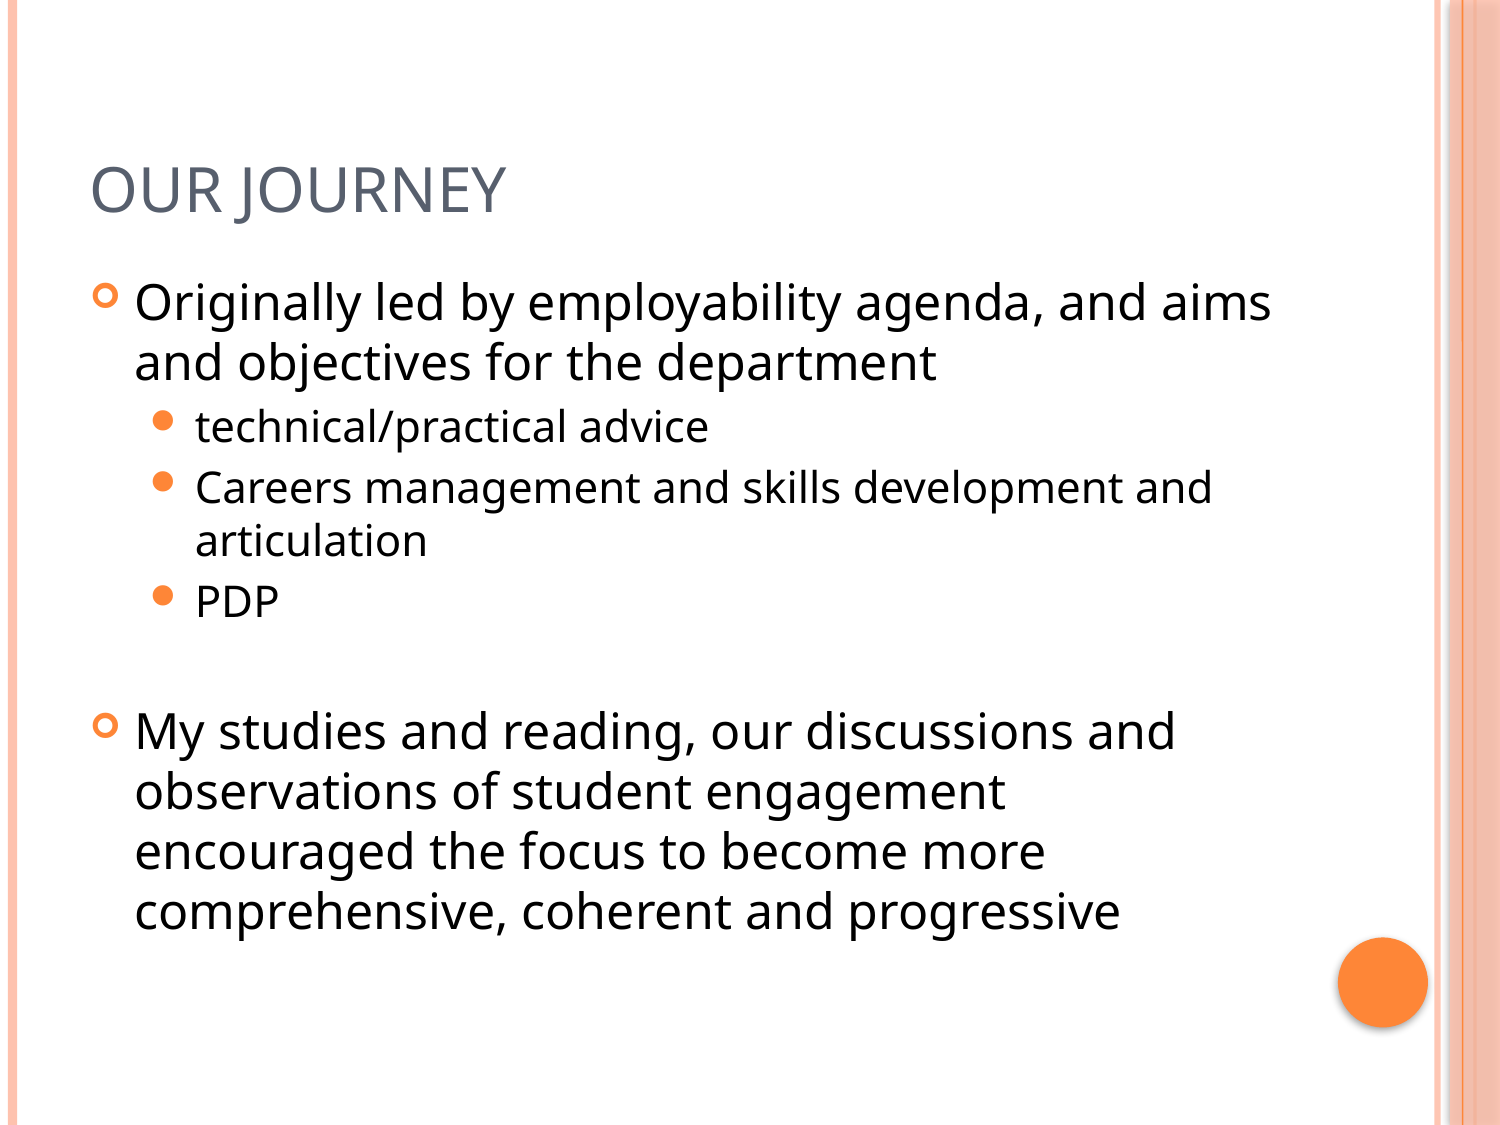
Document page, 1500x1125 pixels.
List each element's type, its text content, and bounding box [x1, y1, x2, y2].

title Our Journey [75, 45, 1300, 233]
list Originally led by employability agenda, and aims and objectives for the department technical/practical advice Careers management and skills development and articulation PDP My studies and reading, our discussions and observations of student engagement encouraged the focus to become more comprehensive, coherent and progressive [75, 262, 1300, 1062]
